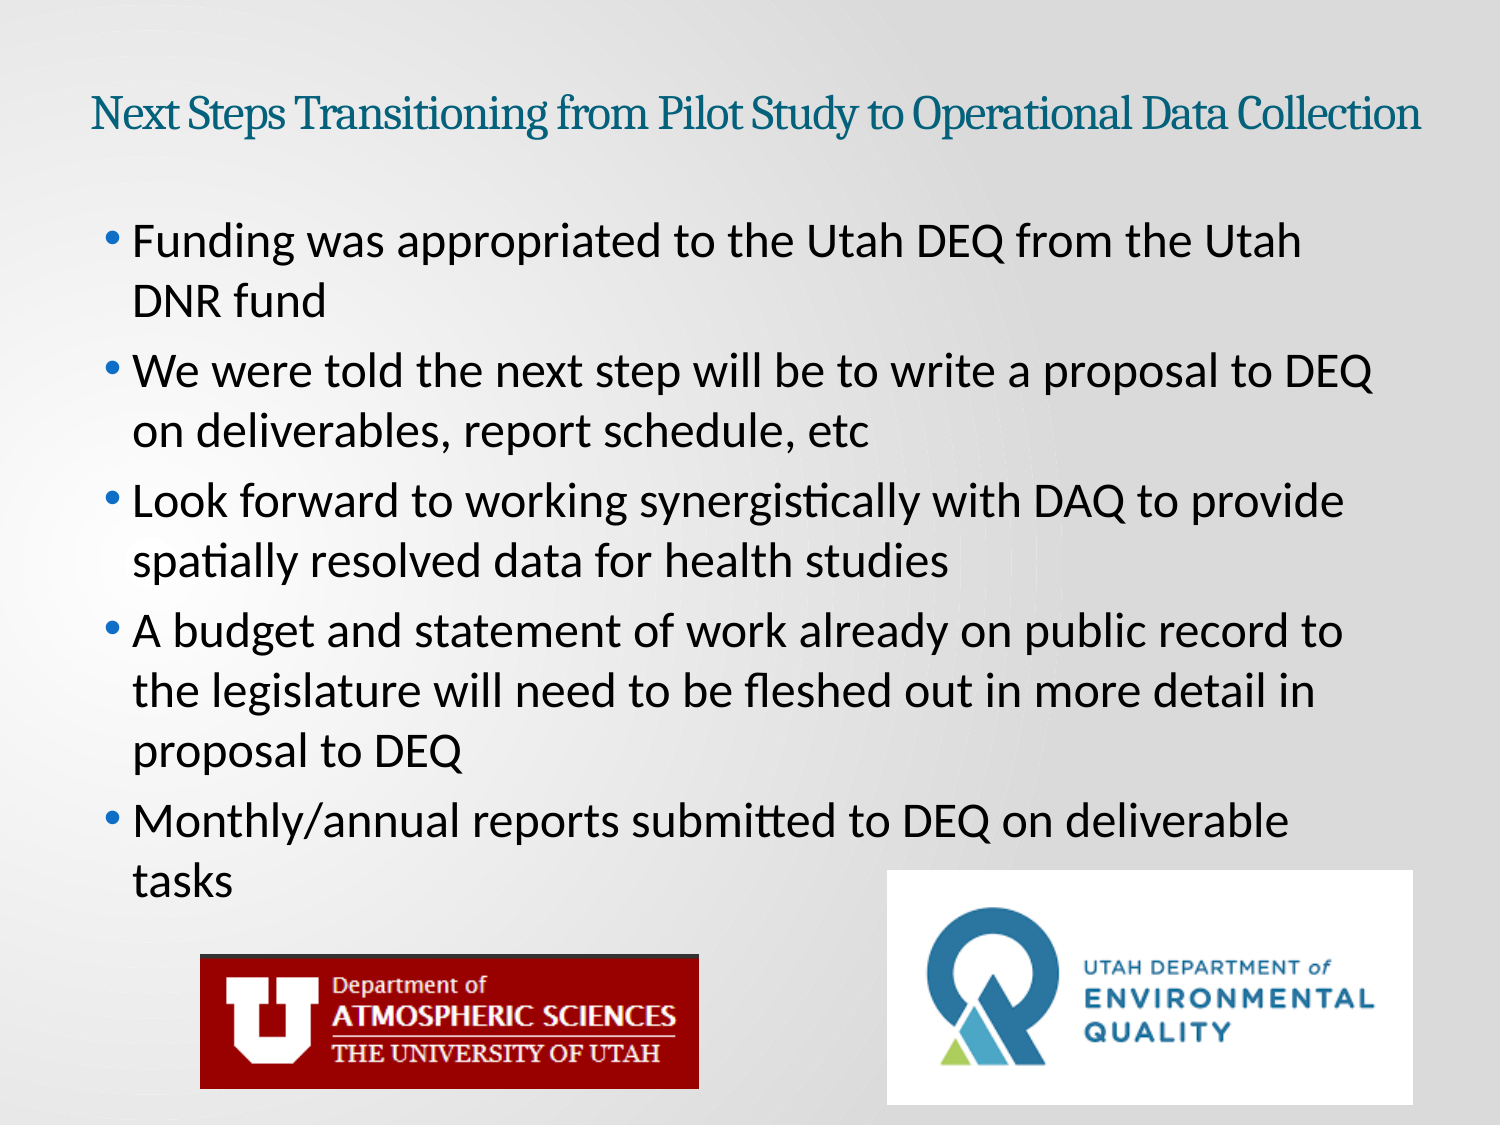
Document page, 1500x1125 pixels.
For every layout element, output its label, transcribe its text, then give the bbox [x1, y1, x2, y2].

title Next Steps Transitioning from Pilot Study to Operational Data Collection [75, 45, 1450, 176]
list Funding was appropriated to the Utah DEQ from the Utah DNR fund We were told the next step will be to write a proposal to DEQ on deliverables, report schedule, etc Look forward to working synergistically with DAQ to provide spatially resolved data for health studies A budget and statement of work already on public record to the legislature will need to be fleshed out in more detail in proposal to DEQ Monthly/annual reports submitted to DEQ on deliverable tasks [75, 200, 1413, 988]
picture [199, 954, 699, 1090]
picture [886, 869, 1413, 1106]
